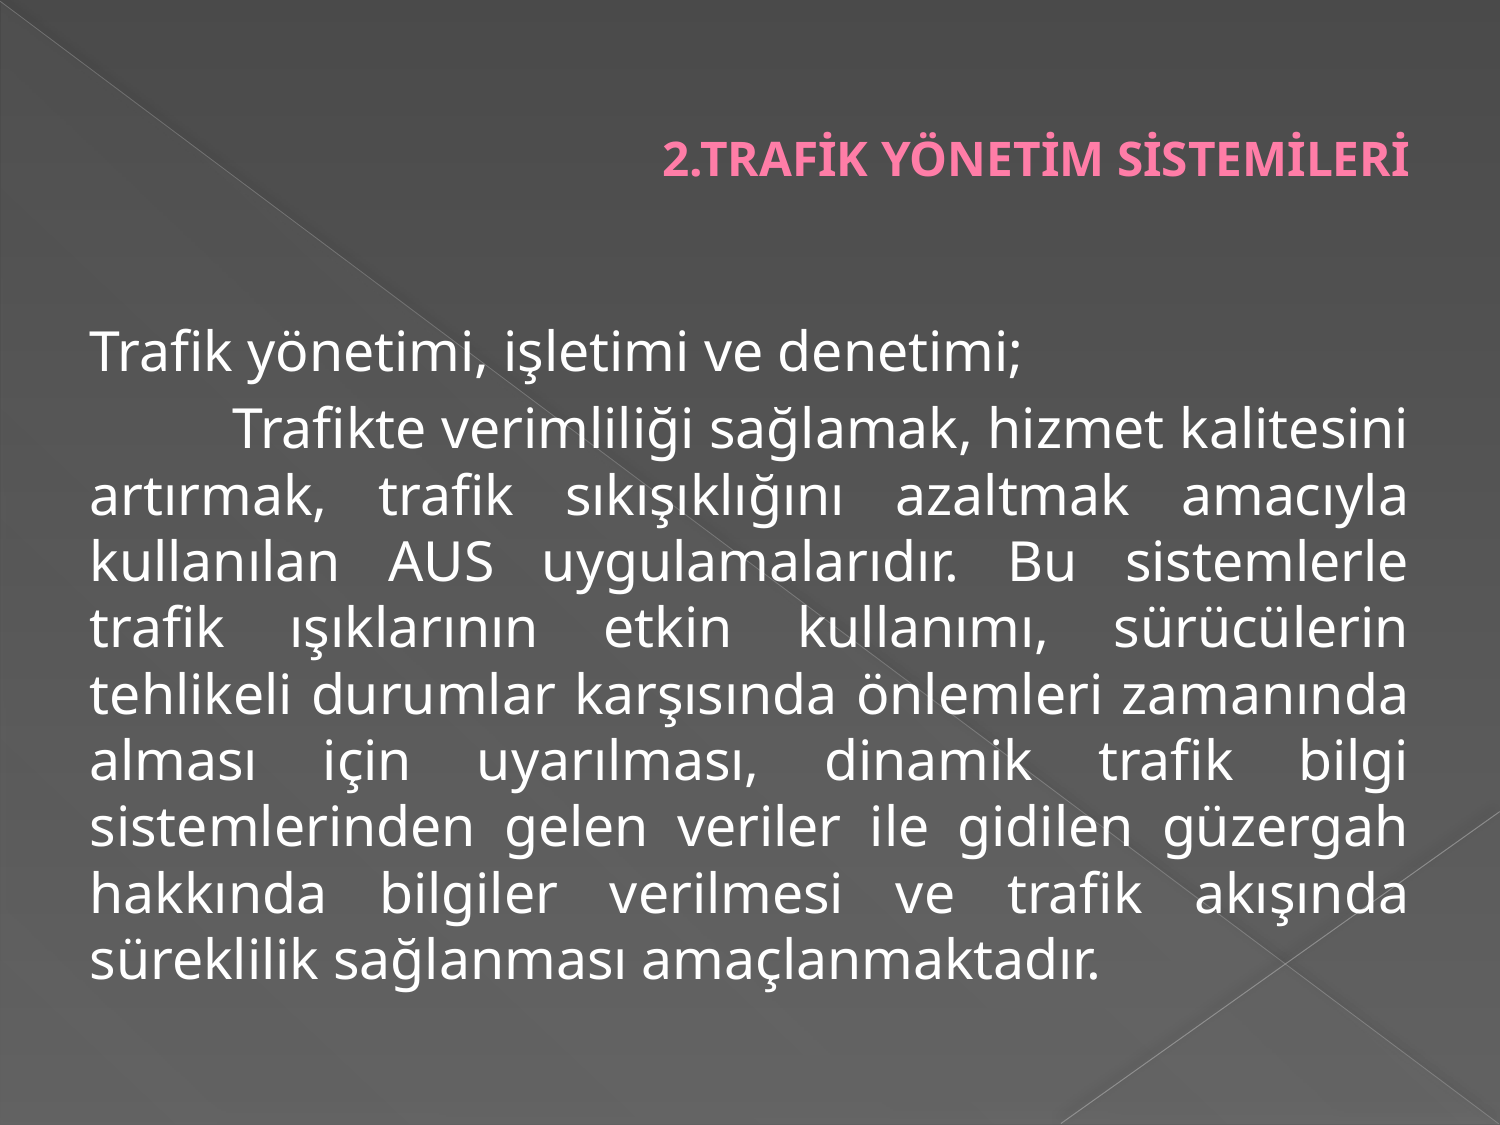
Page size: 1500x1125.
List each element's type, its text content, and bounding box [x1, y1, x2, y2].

title 2.TRAFİK YÖNETİM SİSTEMİLERİ [75, 42, 1425, 273]
list Trafik yönetimi, işletimi ve denetimi; Trafikte verimliliği sağlamak, hizmet kalitesini artırmak, trafik sıkışıklığını azaltmak amacıyla kullanılan AUS uygulamalarıdır. Bu sistemlerle trafik ışıklarının etkin kullanımı, sürücülerin tehlikeli durumlar karşısında önlemleri zamanında alması için uyarılması, dinamik trafik bilgi sistemlerinden gelen veriler ile gidilen güzergah hakkında bilgiler verilmesi ve trafik akışında süreklilik sağlanması amaçlanmaktadır. [75, 308, 1425, 1059]
